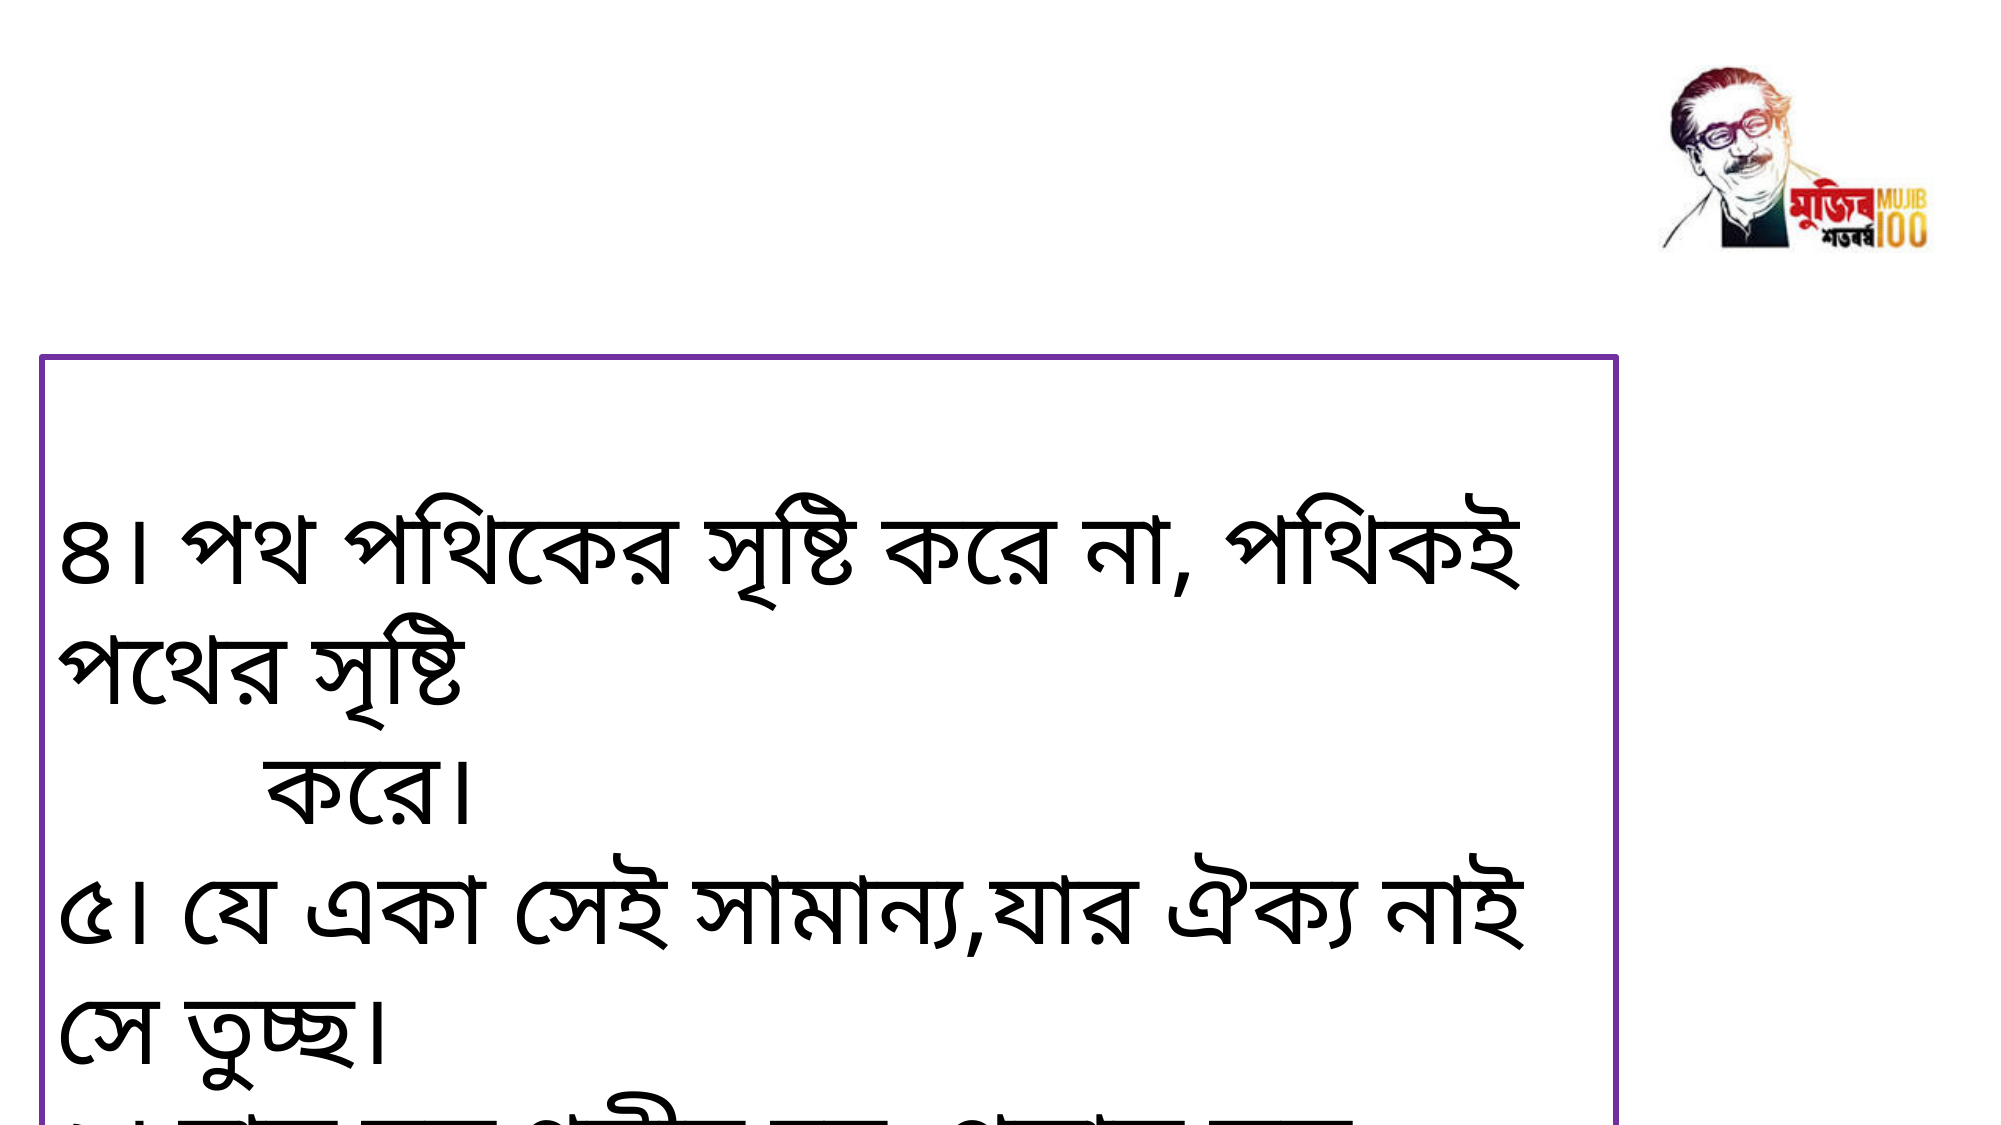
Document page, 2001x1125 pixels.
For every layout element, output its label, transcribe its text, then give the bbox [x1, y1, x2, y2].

text_box ৪। পথ পথিকের সৃষ্টি করে না, পথিকই পথের সৃষ্টি করে। ৫। যে একা সেই সামান্য,যার ঐক্য নাই সে তুচ্ছ। ৬। রাত যত গভীর হয়, প্রভাত তত নিকটে আসে। [42, 357, 1617, 1125]
picture [1658, 65, 1939, 253]
